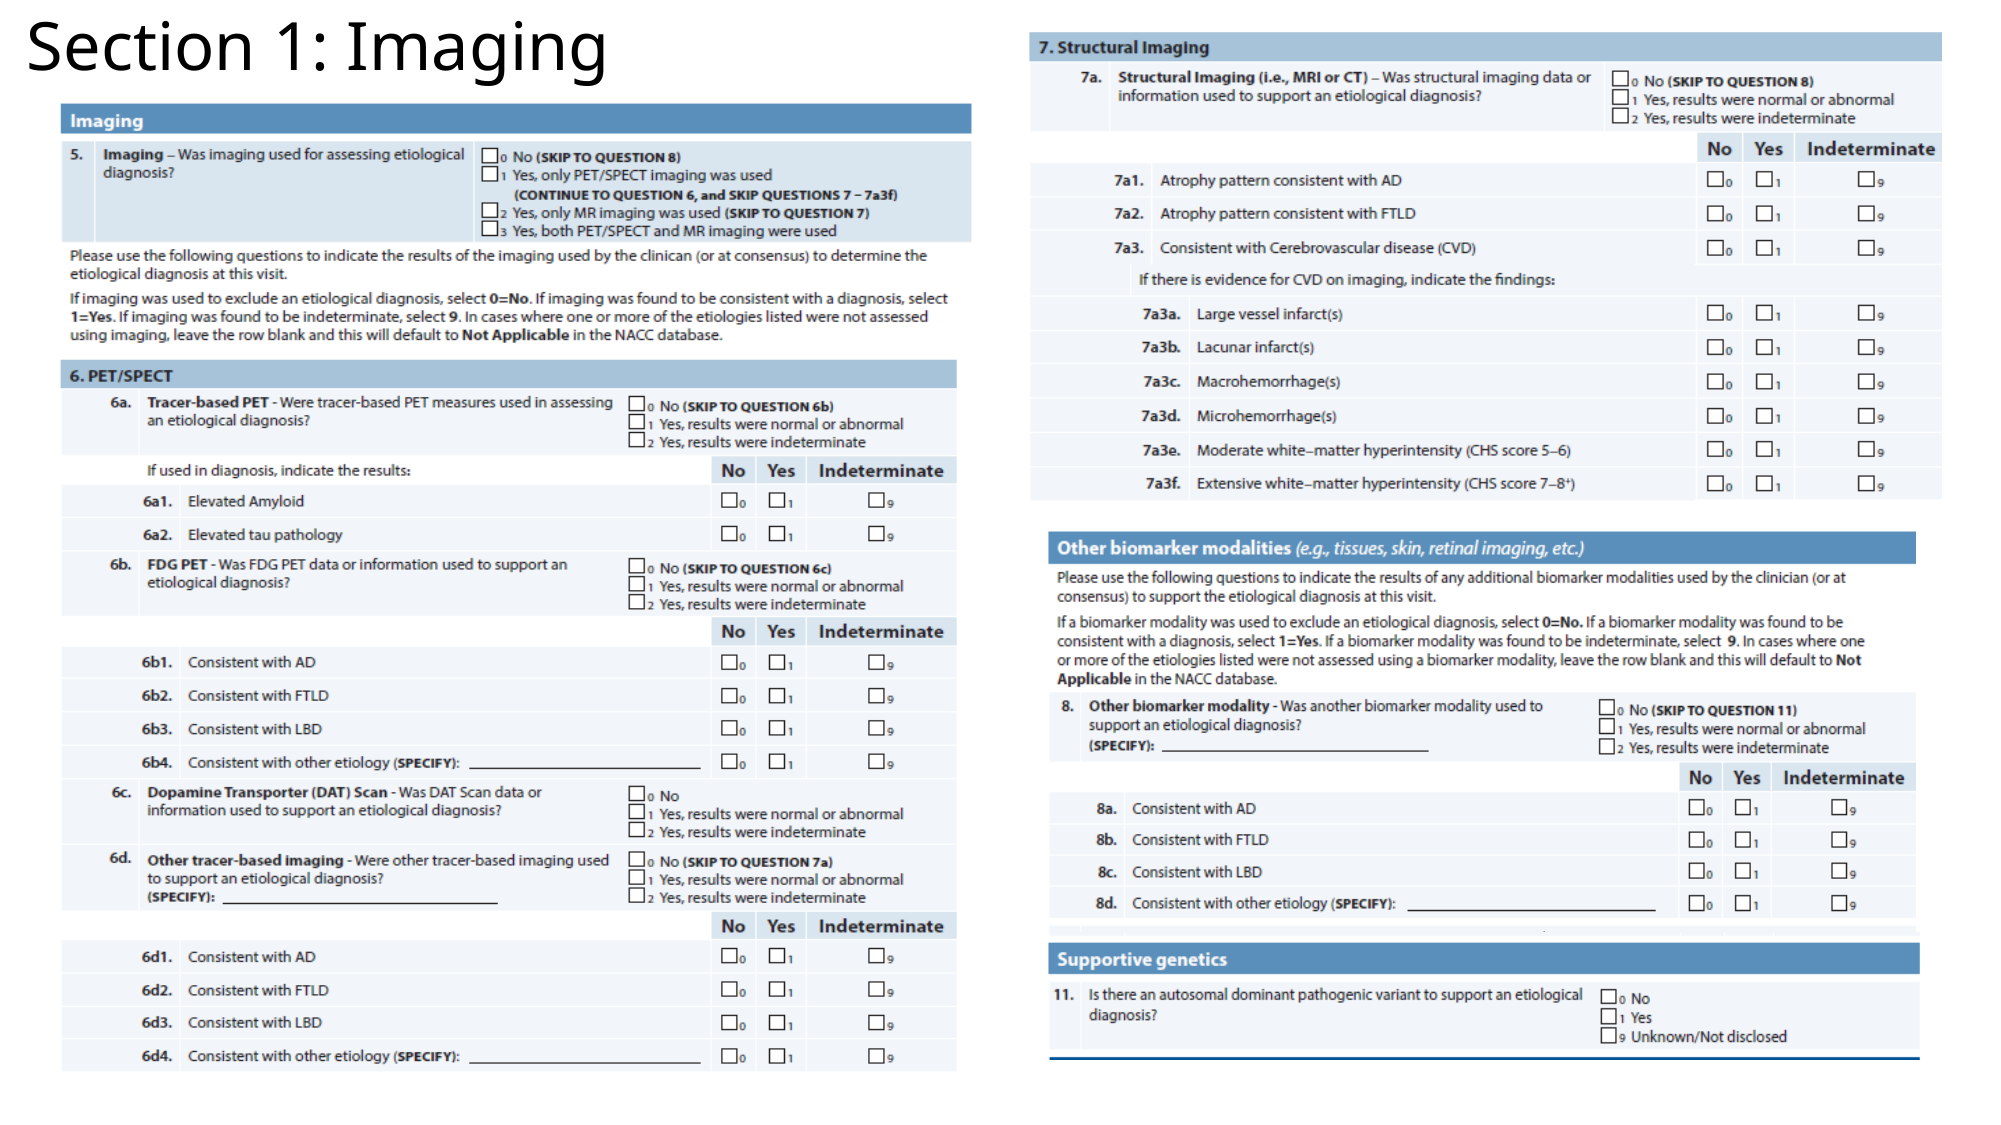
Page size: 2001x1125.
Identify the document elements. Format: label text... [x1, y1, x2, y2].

picture [50, 358, 976, 1105]
title Section 1: Imaging [11, 0, 1737, 111]
picture [50, 100, 991, 344]
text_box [1042, 529, 1924, 1060]
picture [1024, 31, 1942, 506]
